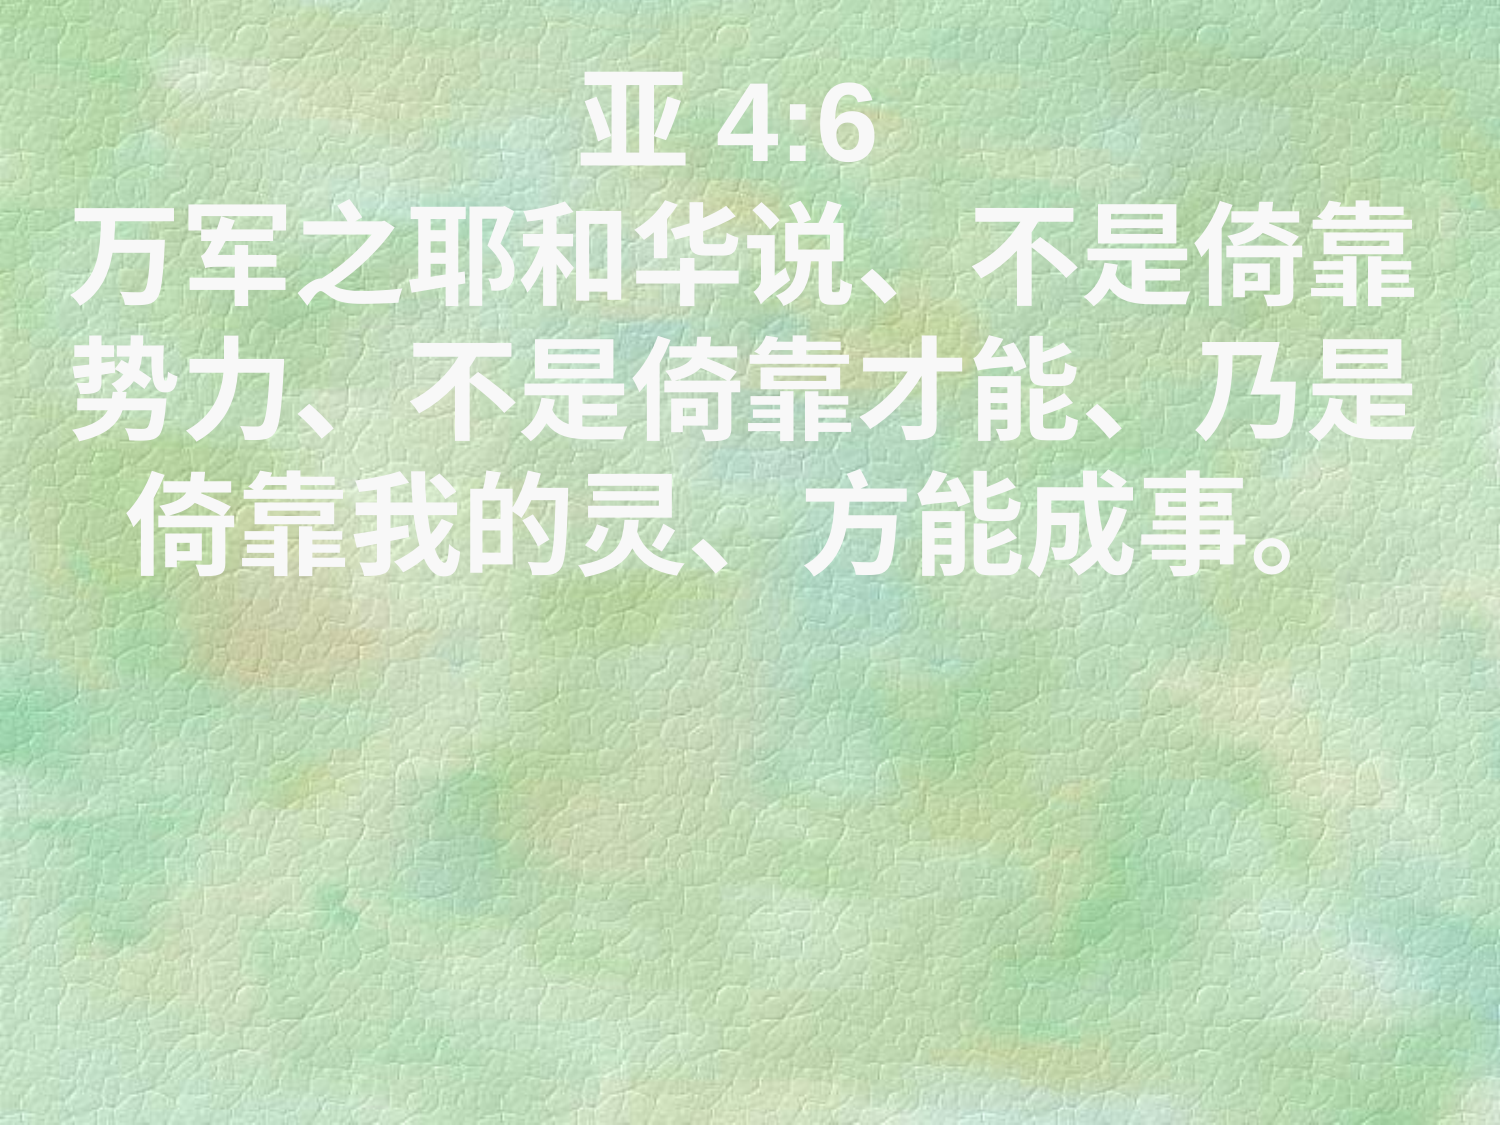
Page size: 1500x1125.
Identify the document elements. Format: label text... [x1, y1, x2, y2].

picture [0, 0, 1500, 1125]
text_box 亚4:6 万军之耶和华说、不是倚靠势力、不是倚靠才能、乃是倚靠我的灵、方能成事。 [41, 41, 1447, 597]
